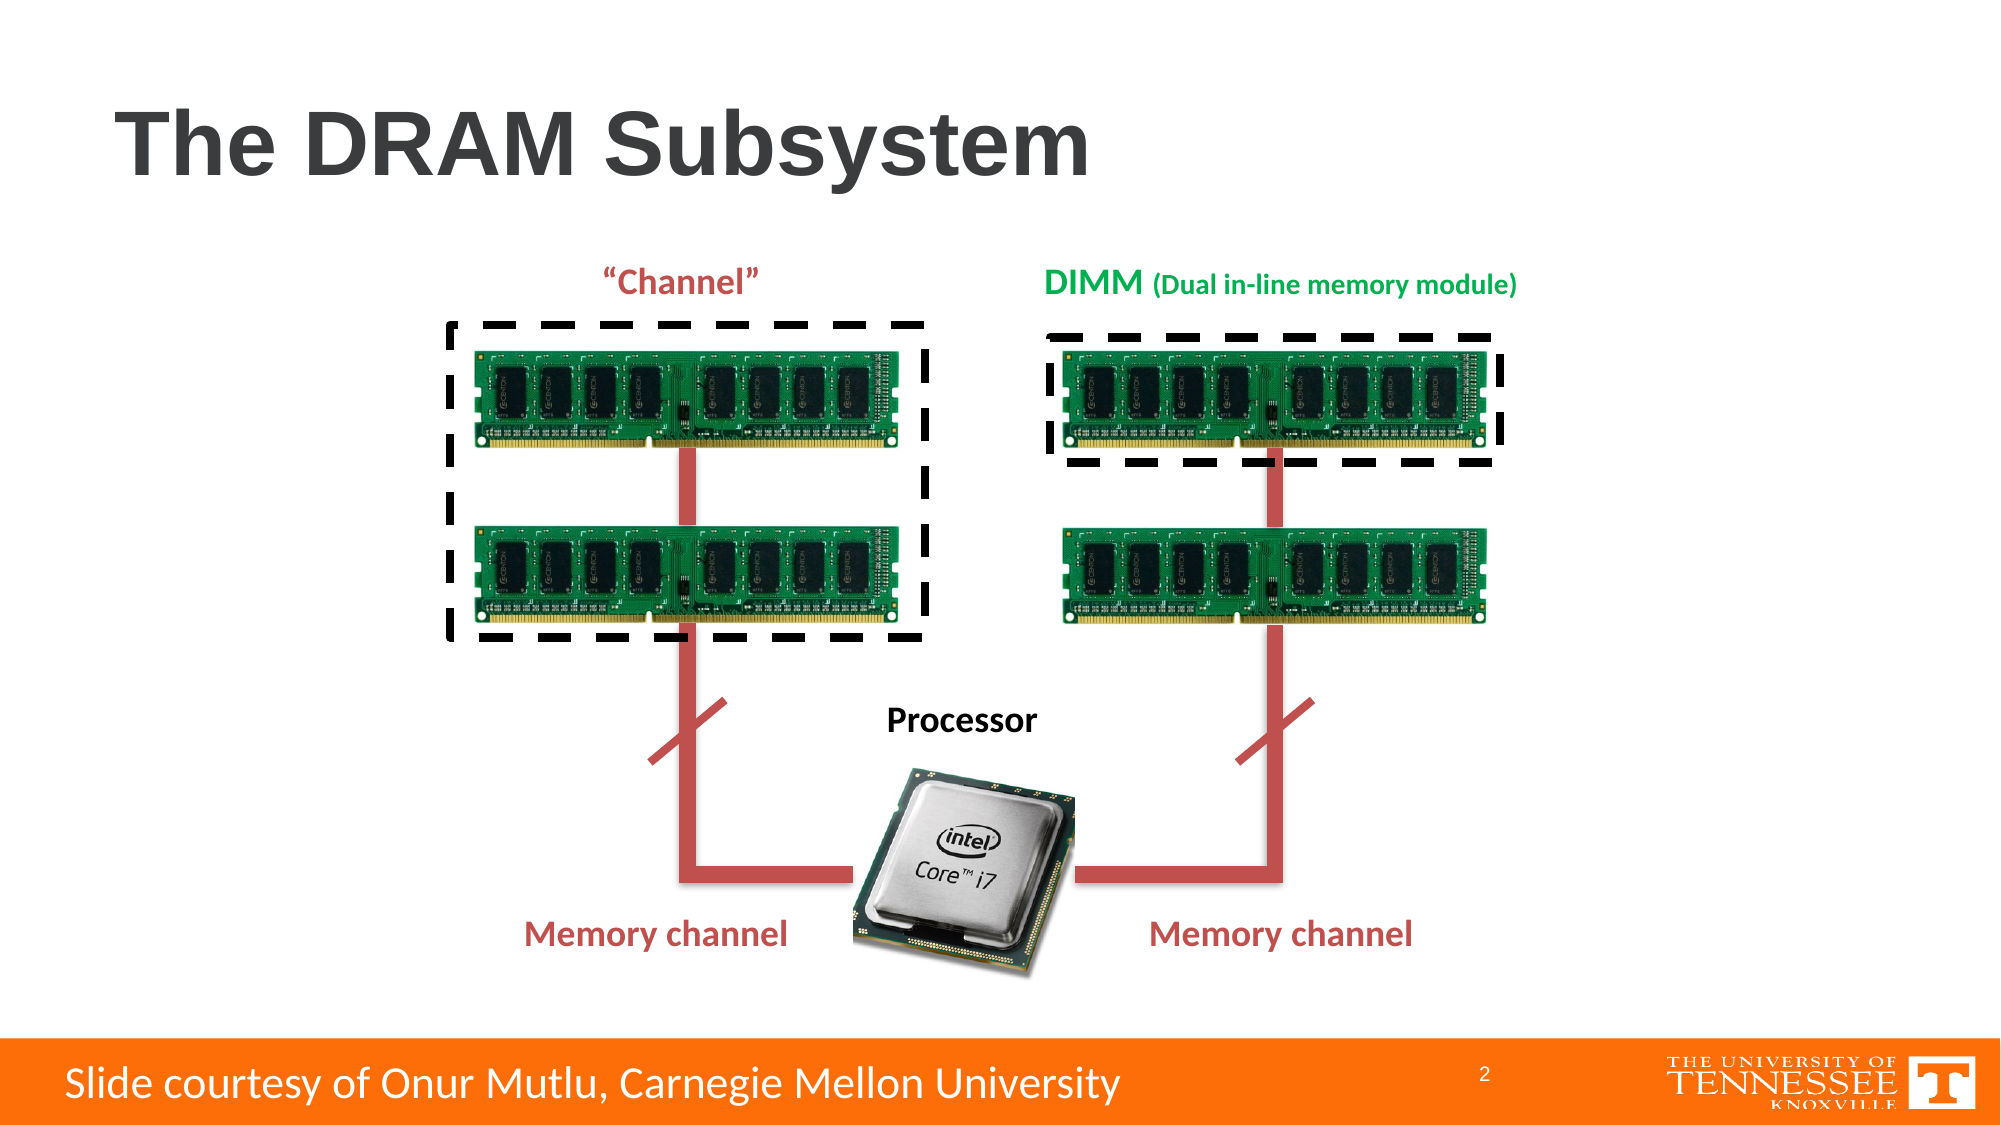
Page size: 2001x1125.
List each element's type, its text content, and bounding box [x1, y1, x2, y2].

text_box Memory channel [1124, 901, 1438, 962]
text_box Processor [857, 687, 1069, 748]
text_box [448, 323, 927, 639]
text_box “Channel” [524, 249, 838, 310]
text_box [1074, 624, 1276, 875]
slide_number 2 [1039, 1042, 1506, 1103]
text_box Memory channel [499, 901, 813, 962]
text_box [1048, 335, 1502, 465]
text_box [1237, 699, 1313, 763]
text_box DIMM (Dual in-line memory module) [1012, 249, 1550, 310]
picture [852, 763, 1076, 986]
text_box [687, 622, 854, 875]
picture [1062, 526, 1488, 626]
picture [474, 524, 901, 624]
picture [1062, 349, 1488, 449]
picture [474, 349, 901, 449]
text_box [649, 699, 726, 763]
text_box Slide courtesy of Onur Mutlu, Carnegie Mellon University [49, 1045, 1137, 1116]
title The DRAM Subsystem [99, 45, 1900, 233]
